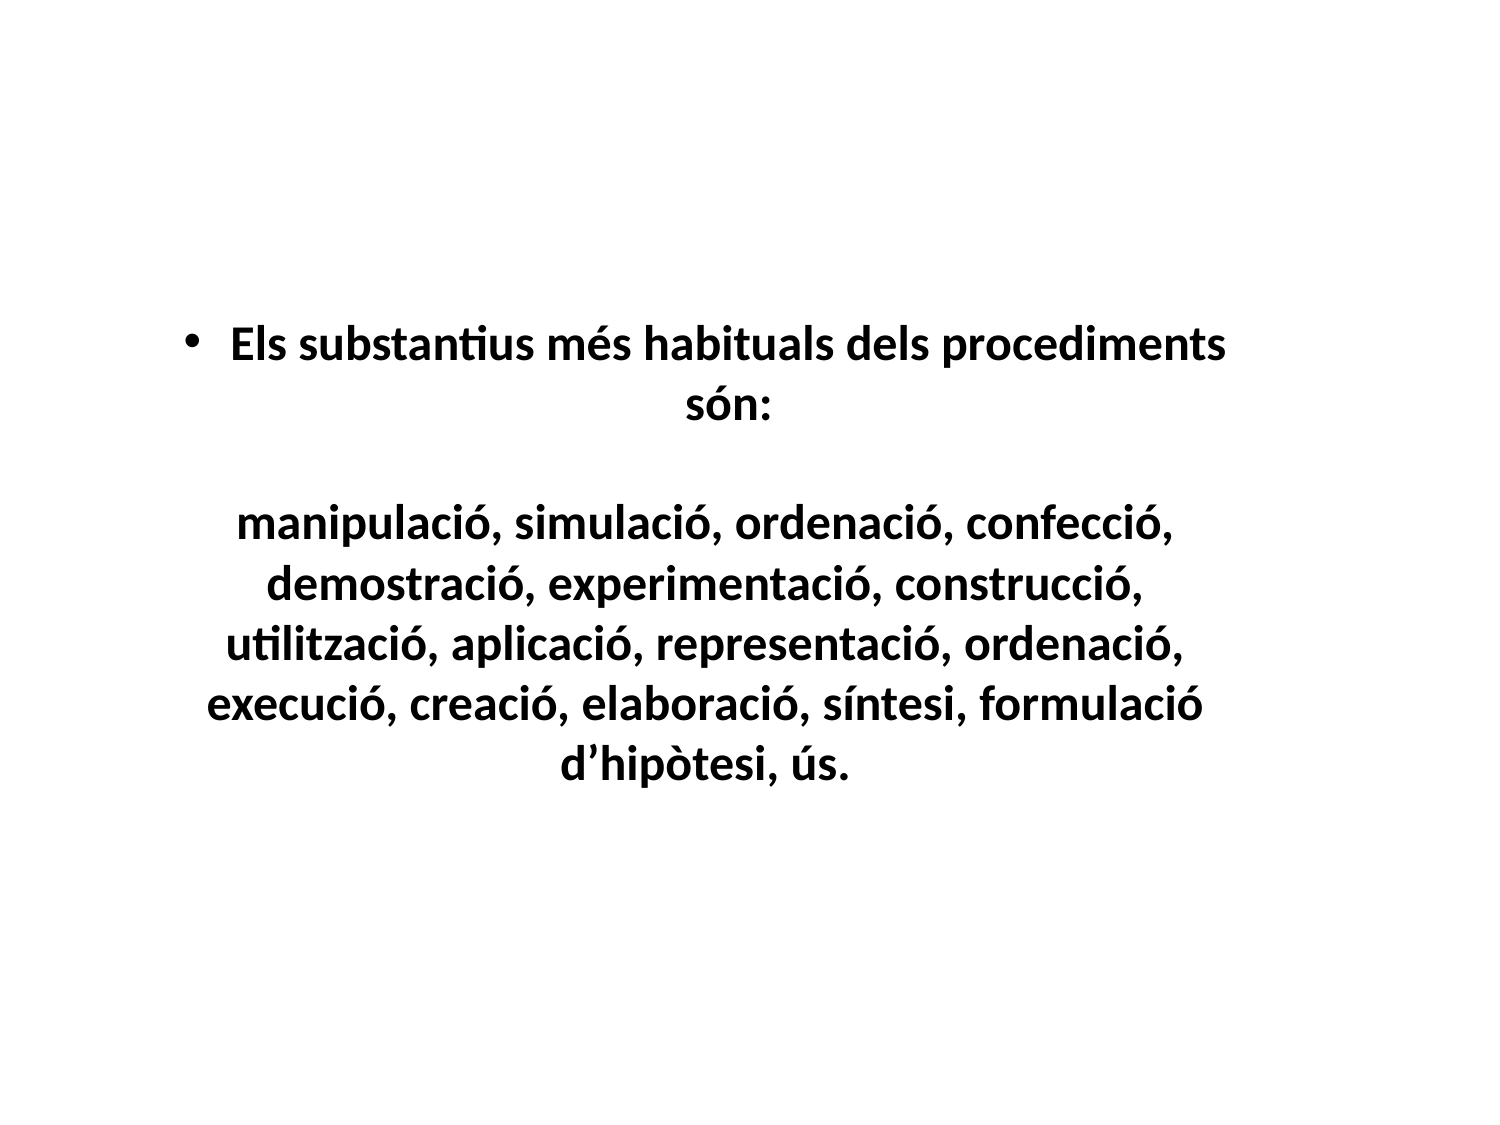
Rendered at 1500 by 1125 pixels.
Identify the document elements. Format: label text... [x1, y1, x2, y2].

text_box Els substantius més habituals dels procediments són: manipulació, simulació, ordenació, confecció, demostració, experimentació, construcció, utilització, aplicació, representació, ordenació, execució, creació, elaboració, síntesi, formulació d’hipòtesi, ús. [156, 302, 1255, 798]
